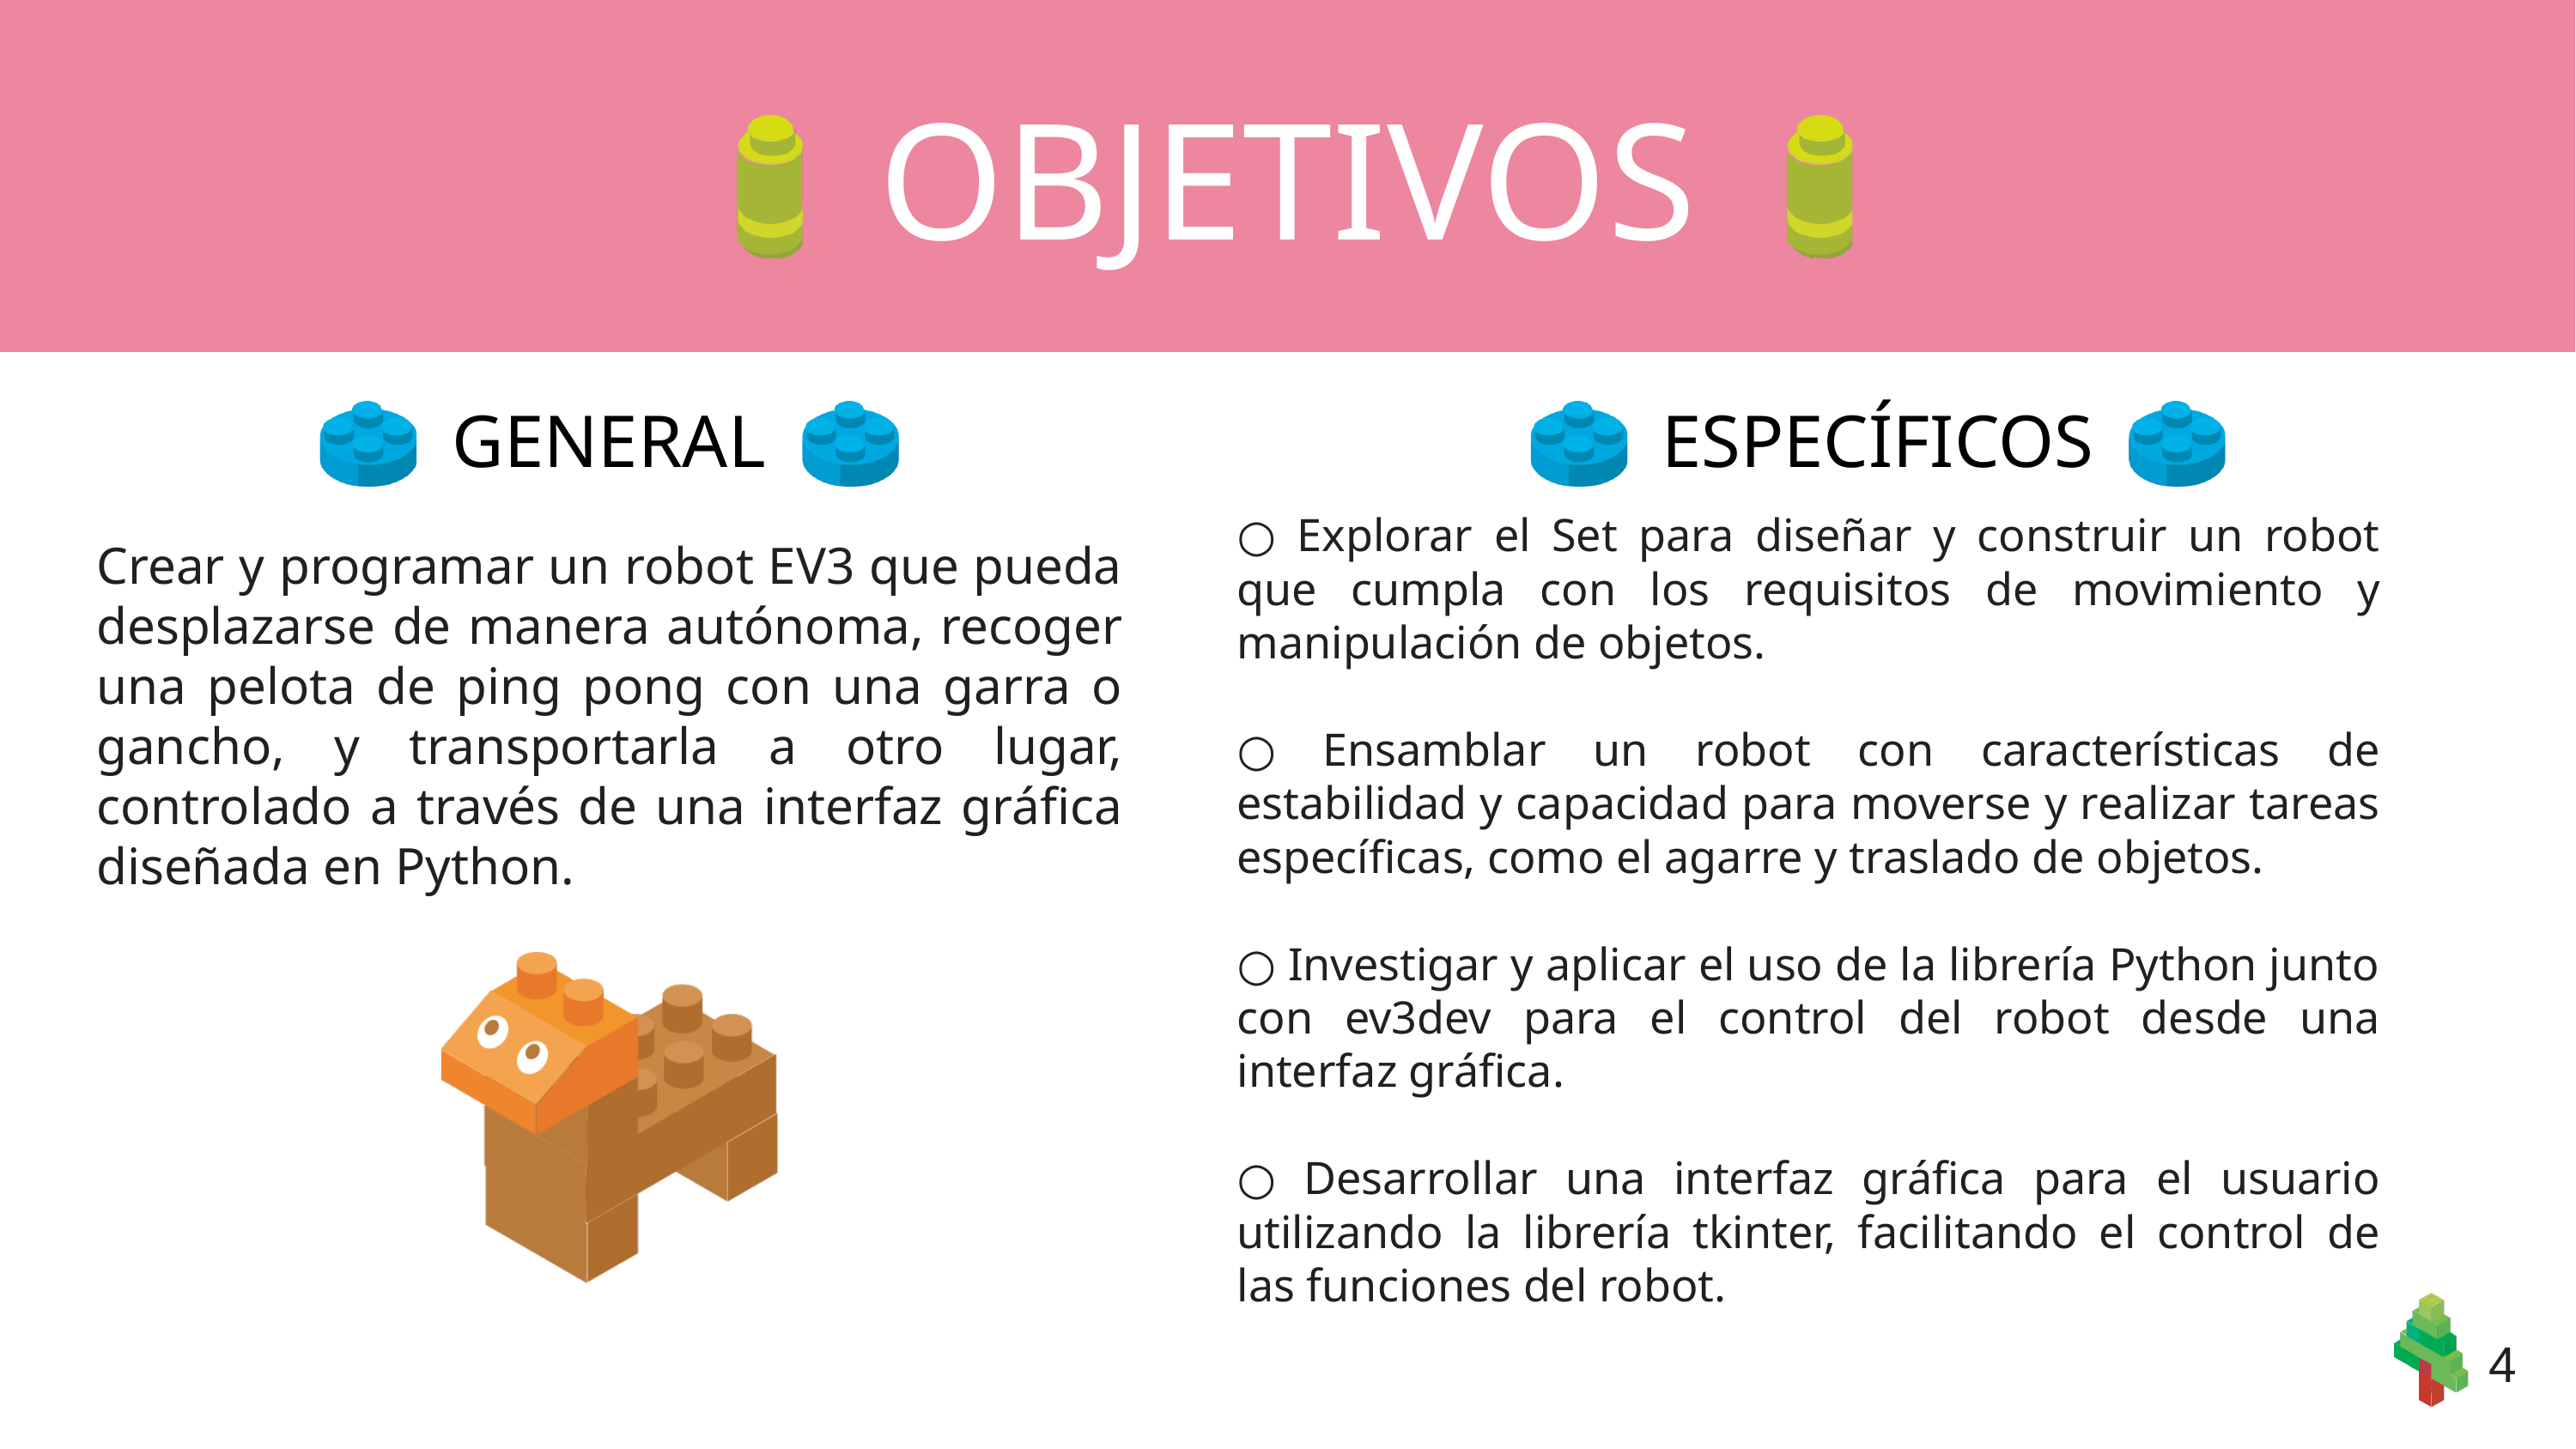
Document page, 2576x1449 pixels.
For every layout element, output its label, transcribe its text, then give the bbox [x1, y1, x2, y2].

text_box [319, 401, 417, 487]
text_box ○ Explorar el Set para diseñar y construir un robot que cumpla con los requisitos de movimiento y manipulación de objetos. ○ Ensamblar un robot con características de estabilidad y capacidad para moverse y realizar tareas específicas, como el agarre y traslado de objetos. ○ Investigar y aplicar el uso de la librería Python junto con ev3dev para el control del robot desde una interfaz gráfica. ○ Desarrollar una interfaz gráfica para el usuario utilizando la librería tkinter, facilitando el control de las funciones del robot. [1236, 506, 2381, 1365]
text_box [440, 952, 778, 1283]
text_box 4 [2469, 1331, 2518, 1393]
text_box GENERAL [383, 396, 835, 482]
text_box [2393, 1293, 2469, 1407]
text_box [1530, 401, 1628, 487]
text_box Crear y programar un robot EV3 que pueda desplazarse de manera autónoma, recoger una pelota de ping pong con una garra o gancho, y transportarla a otro lugar, controlado a través de una interfaz gráfica diseñada en Python. [96, 534, 1123, 895]
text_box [0, 0, 2576, 354]
text_box [802, 401, 899, 487]
text_box ESPECÍFICOS [1627, 396, 2129, 482]
text_box [2129, 401, 2226, 487]
